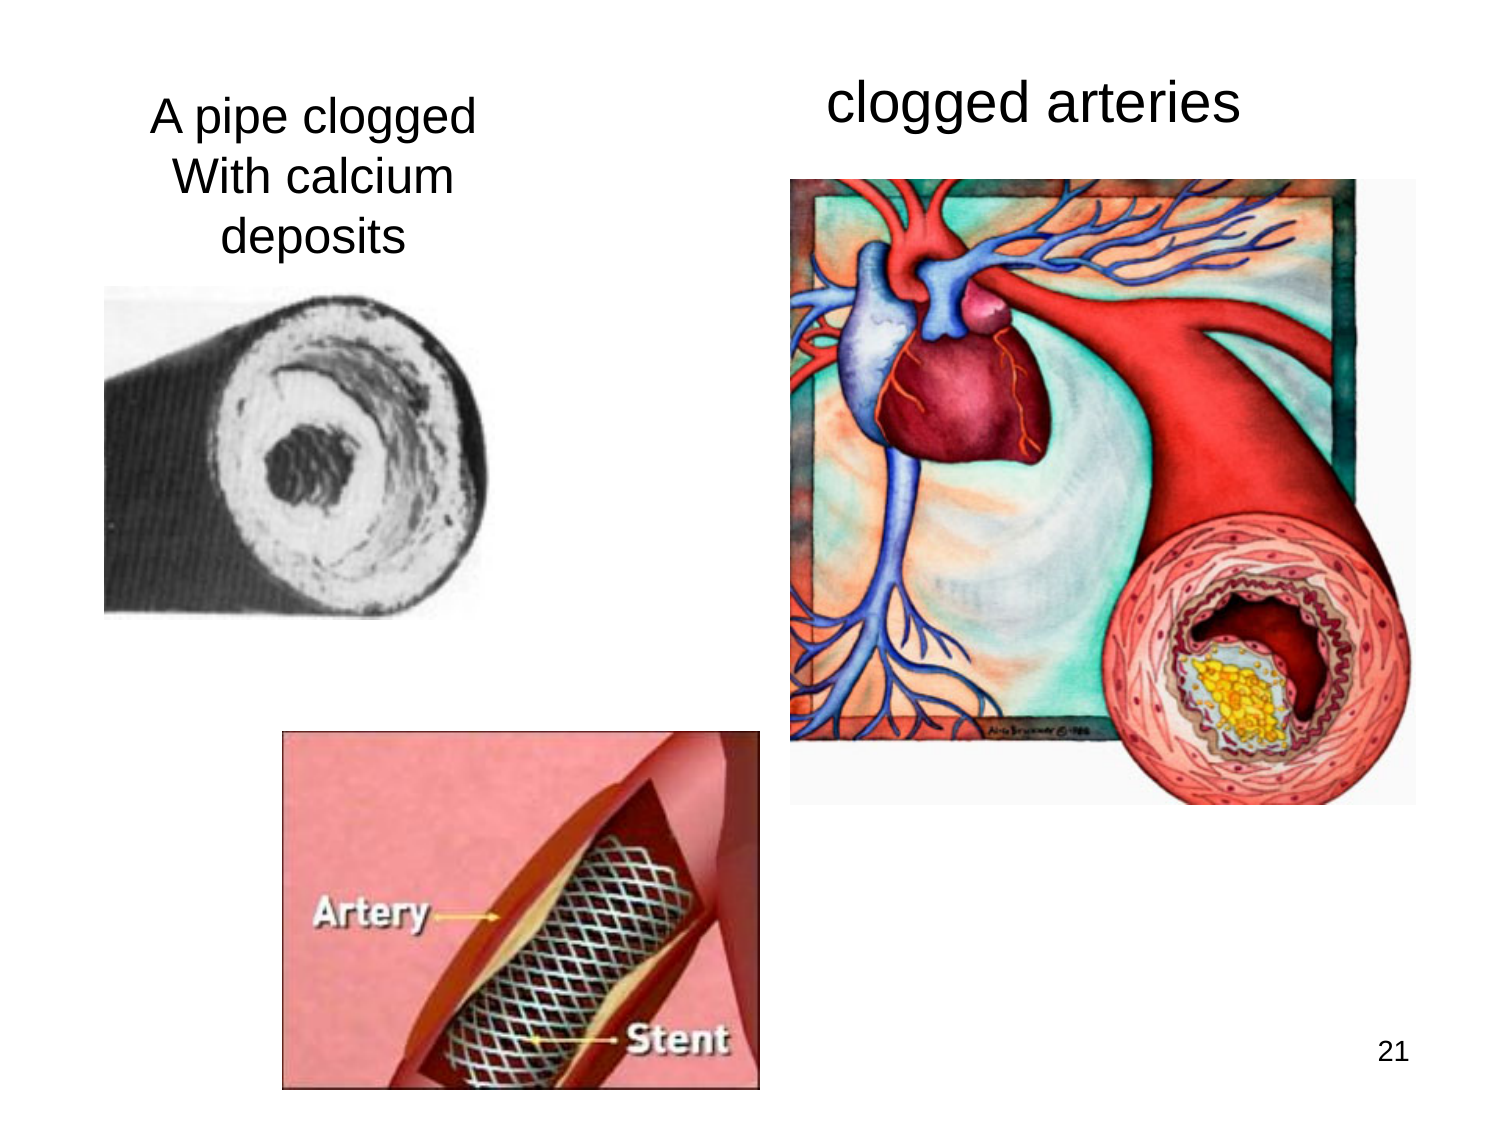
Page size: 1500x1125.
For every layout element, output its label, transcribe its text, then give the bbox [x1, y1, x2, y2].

picture [282, 731, 761, 1091]
text_box A pipe clogged With calcium deposits [134, 76, 493, 272]
slide_number 21 [1074, 1024, 1425, 1103]
text_box clogged arteries [811, 56, 1258, 141]
picture [104, 286, 495, 620]
picture [790, 179, 1416, 805]
